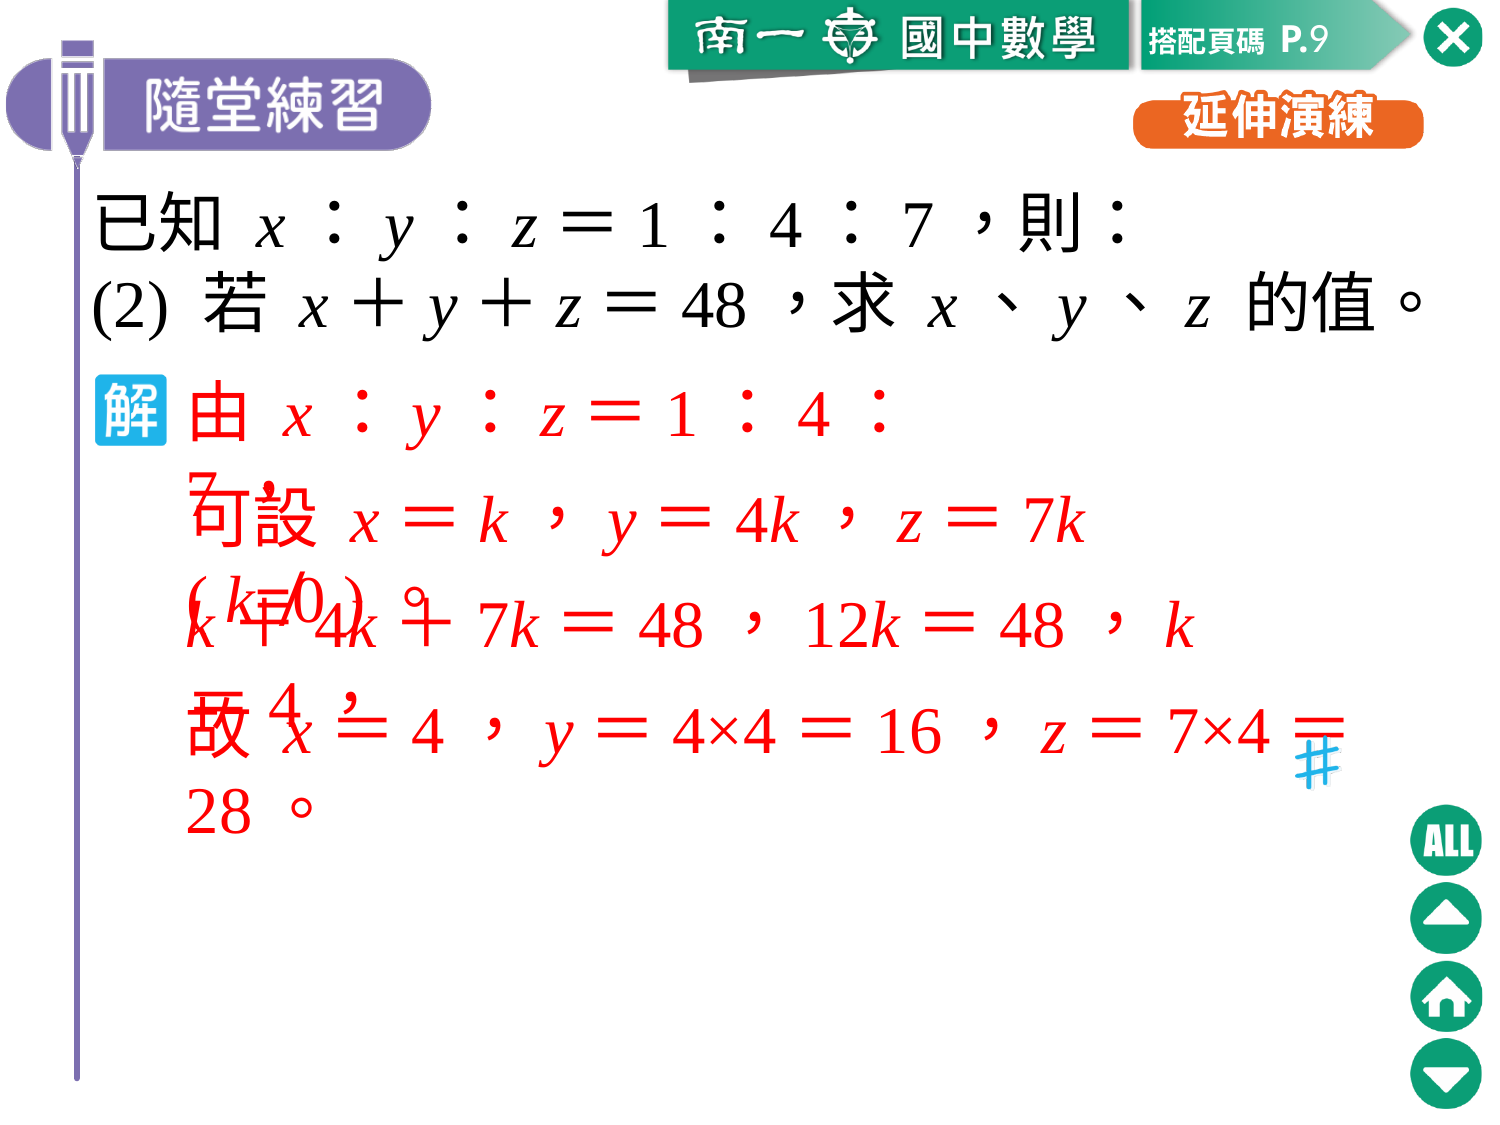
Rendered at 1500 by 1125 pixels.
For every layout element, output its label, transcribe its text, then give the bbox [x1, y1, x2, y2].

picture [1410, 960, 1483, 1032]
text_box 故 x＝4，y＝4×4＝16，z＝7×4＝28。 [171, 679, 1376, 854]
picture [1410, 1038, 1482, 1109]
list 9 [1293, 3, 1412, 70]
text_box 可設 x＝k，y＝4k，z＝7k ( k≠0 )。 [171, 468, 1281, 643]
picture [5, 40, 432, 169]
picture [1295, 735, 1343, 792]
picture [95, 374, 168, 446]
text_box k＋4k＋7k＝48，12k＝48，k＝4， [171, 573, 1235, 679]
text_box 由 x：y：z＝1：4：7， [171, 362, 987, 468]
picture [657, 0, 1483, 83]
title 已知 x：y：z＝1：4：7，則： (2) 若 x＋y＋z＝48，求 x、y、z 的值。 [76, 173, 1459, 350]
picture [1410, 804, 1483, 877]
picture [1410, 882, 1482, 954]
picture [1133, 88, 1424, 149]
